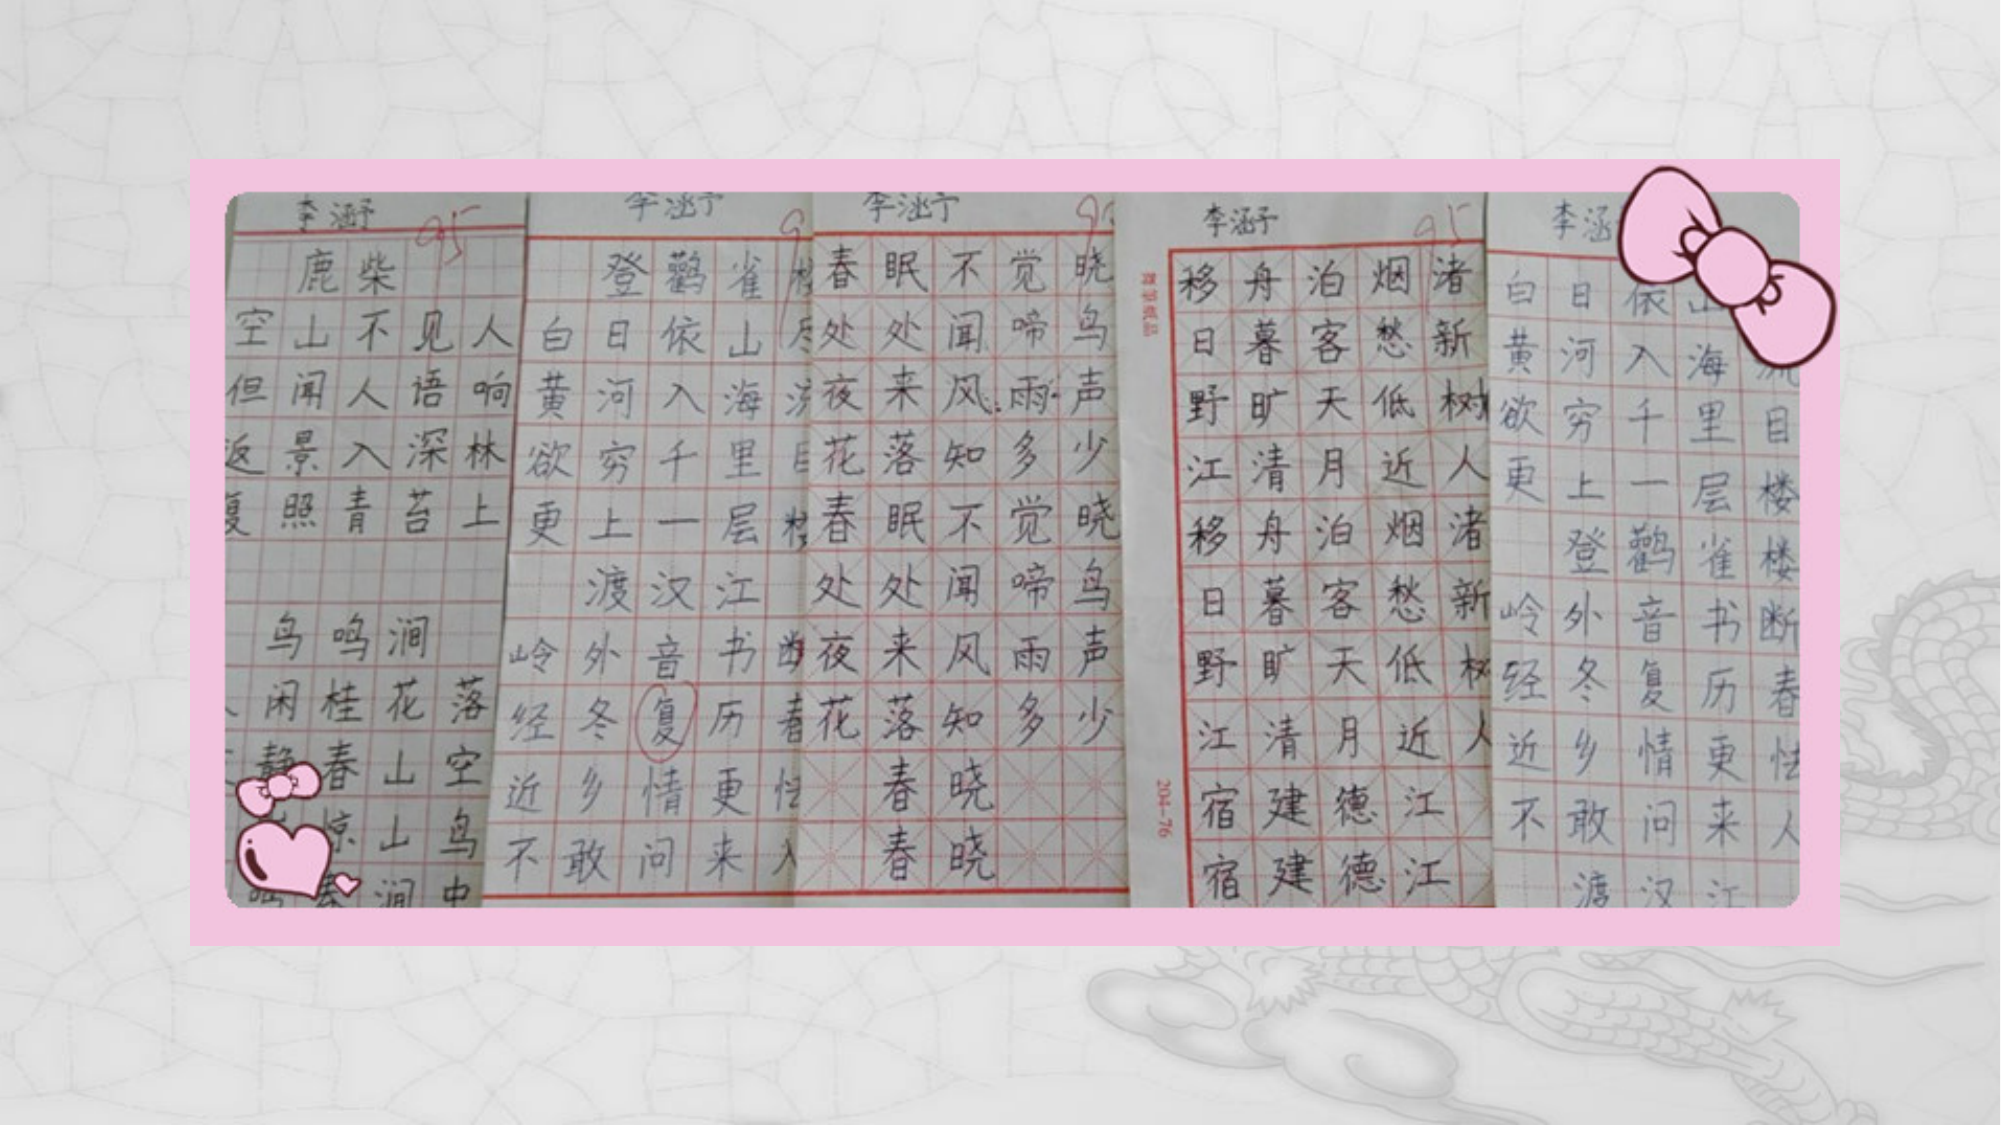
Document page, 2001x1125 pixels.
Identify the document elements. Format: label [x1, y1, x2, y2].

picture [189, 158, 1841, 946]
